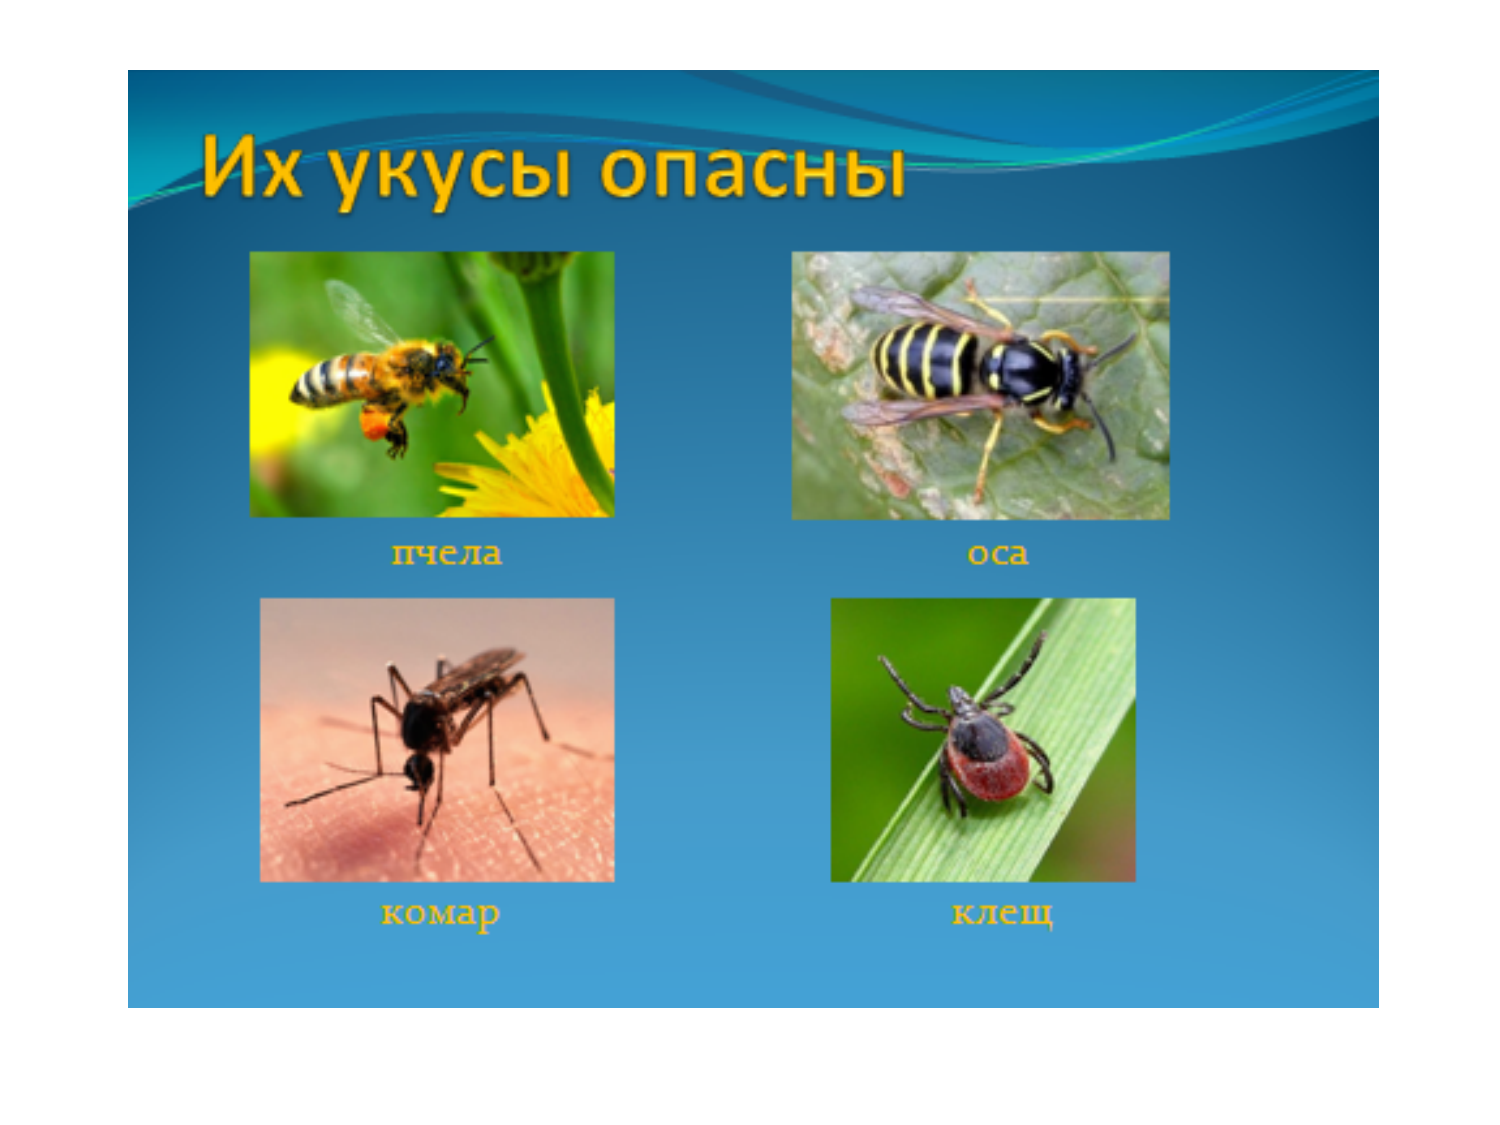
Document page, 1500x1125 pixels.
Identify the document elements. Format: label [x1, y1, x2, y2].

picture [128, 70, 1380, 1009]
